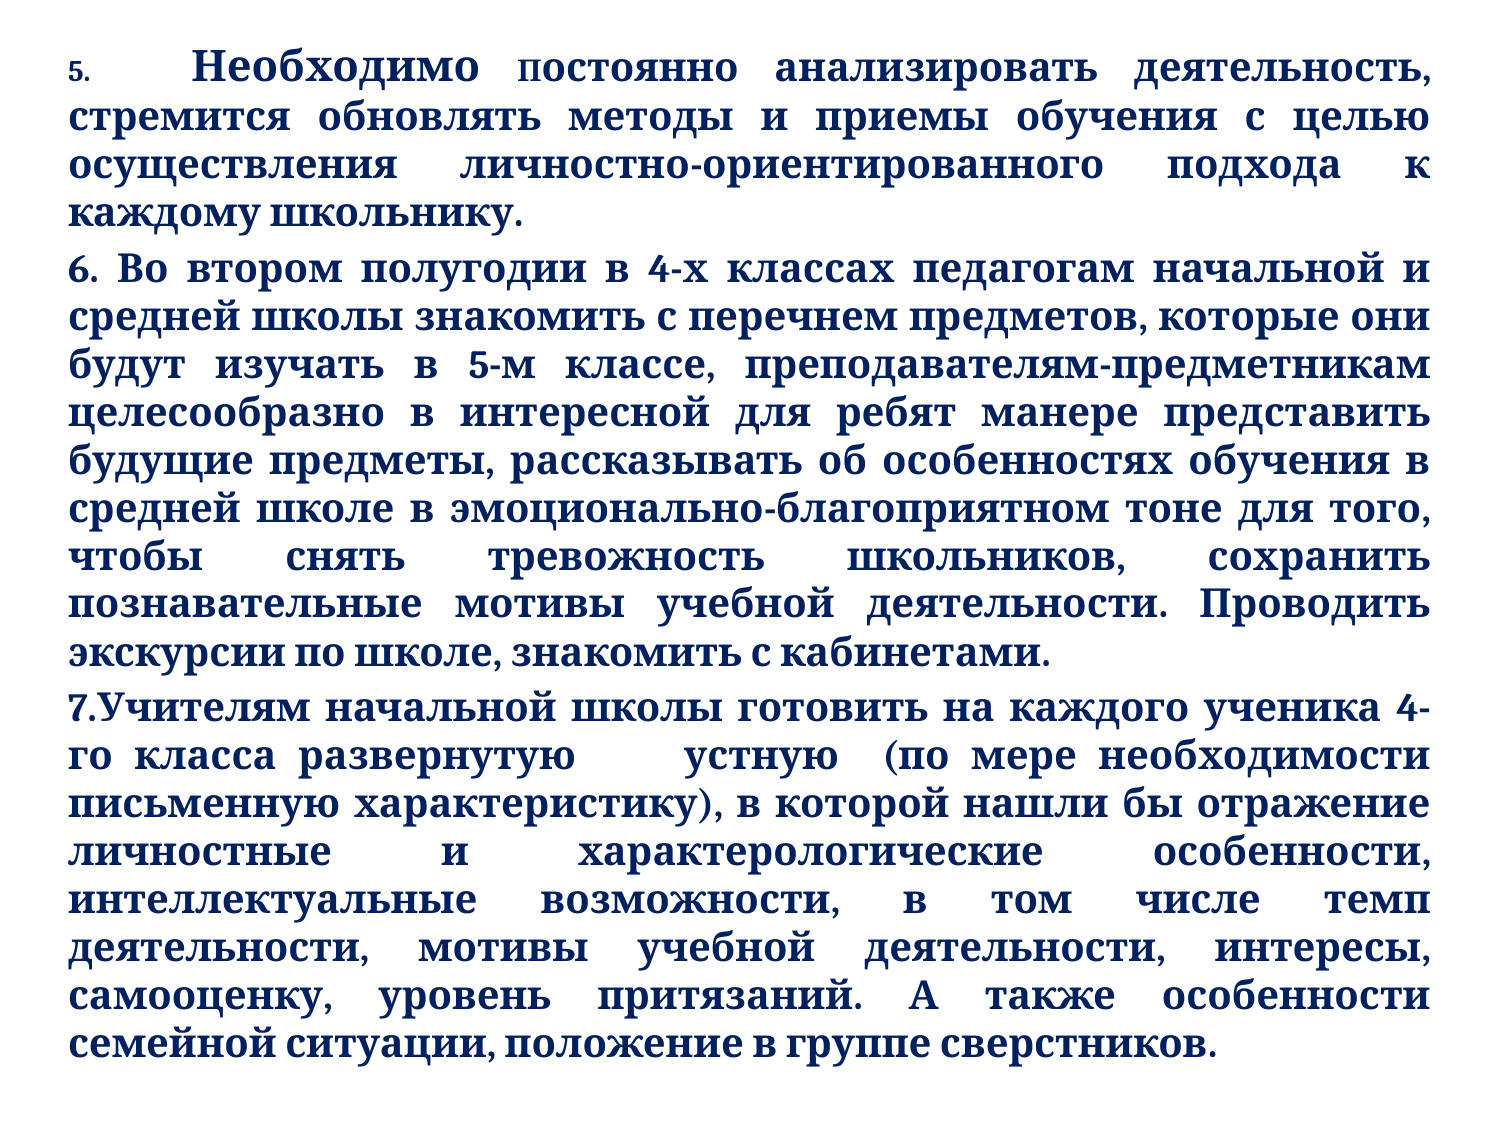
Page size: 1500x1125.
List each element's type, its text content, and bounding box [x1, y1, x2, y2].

subtitle 5. Необходимо Постоянно анализировать деятельность, стремится обновлять методы и приемы обучения с целью осуществления личностно-ориентированного подхода к каждому школьнику. 6. Во втором полугодии в 4-х классах педагогам начальной и средней школы знакомить с перечнем предметов, которые они будут изучать в 5-м классе, преподавателям-предметникам целесообразно в интересной для ребят манере представить будущие предметы, рассказывать об особенностях обучения в средней школе в эмоционально-благоприятном тоне для того, чтобы снять тревожность школьников, сохранить познавательные мотивы учебной деятельности. Проводить экскурсии по школе, знакомить с кабинетами. 7.Учителям начальной школы готовить на каждого ученика 4-го класса развернутую устную (по мере необходимости письменную характеристику), в которой нашли бы отражение личностные и характерологические особенности, интеллектуальные возможности, в том числе темп деятельности, мотивы учебной деятельности, интересы, самооценку, уровень притязаний. А также особенности семейной ситуации, положение в группе сверстников. [53, 30, 1447, 1125]
